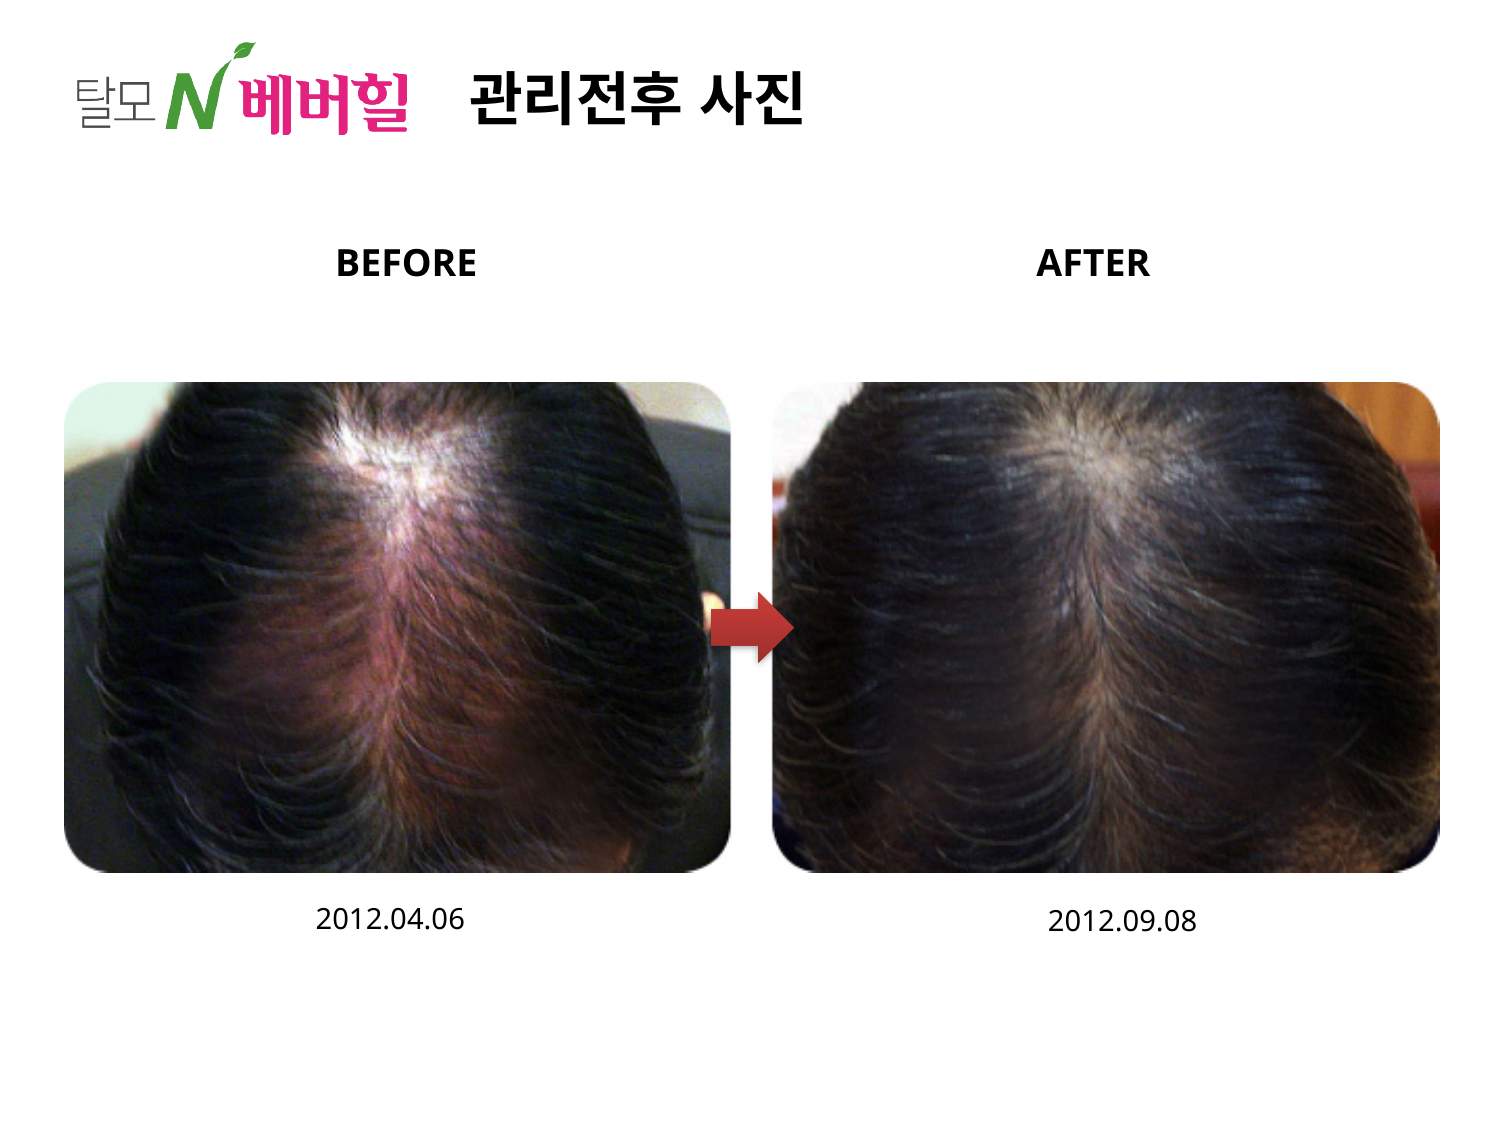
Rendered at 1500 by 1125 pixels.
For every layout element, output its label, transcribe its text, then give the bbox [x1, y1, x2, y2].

text_box 2012.09.08 [891, 894, 1354, 945]
text_box 관리전후 사진 [454, 54, 1400, 171]
picture [64, 382, 1441, 873]
text_box 2012.04.06 [159, 893, 622, 943]
text_box AFTER [761, 231, 1425, 303]
text_box BEFORE [75, 231, 738, 303]
picture [76, 42, 408, 135]
